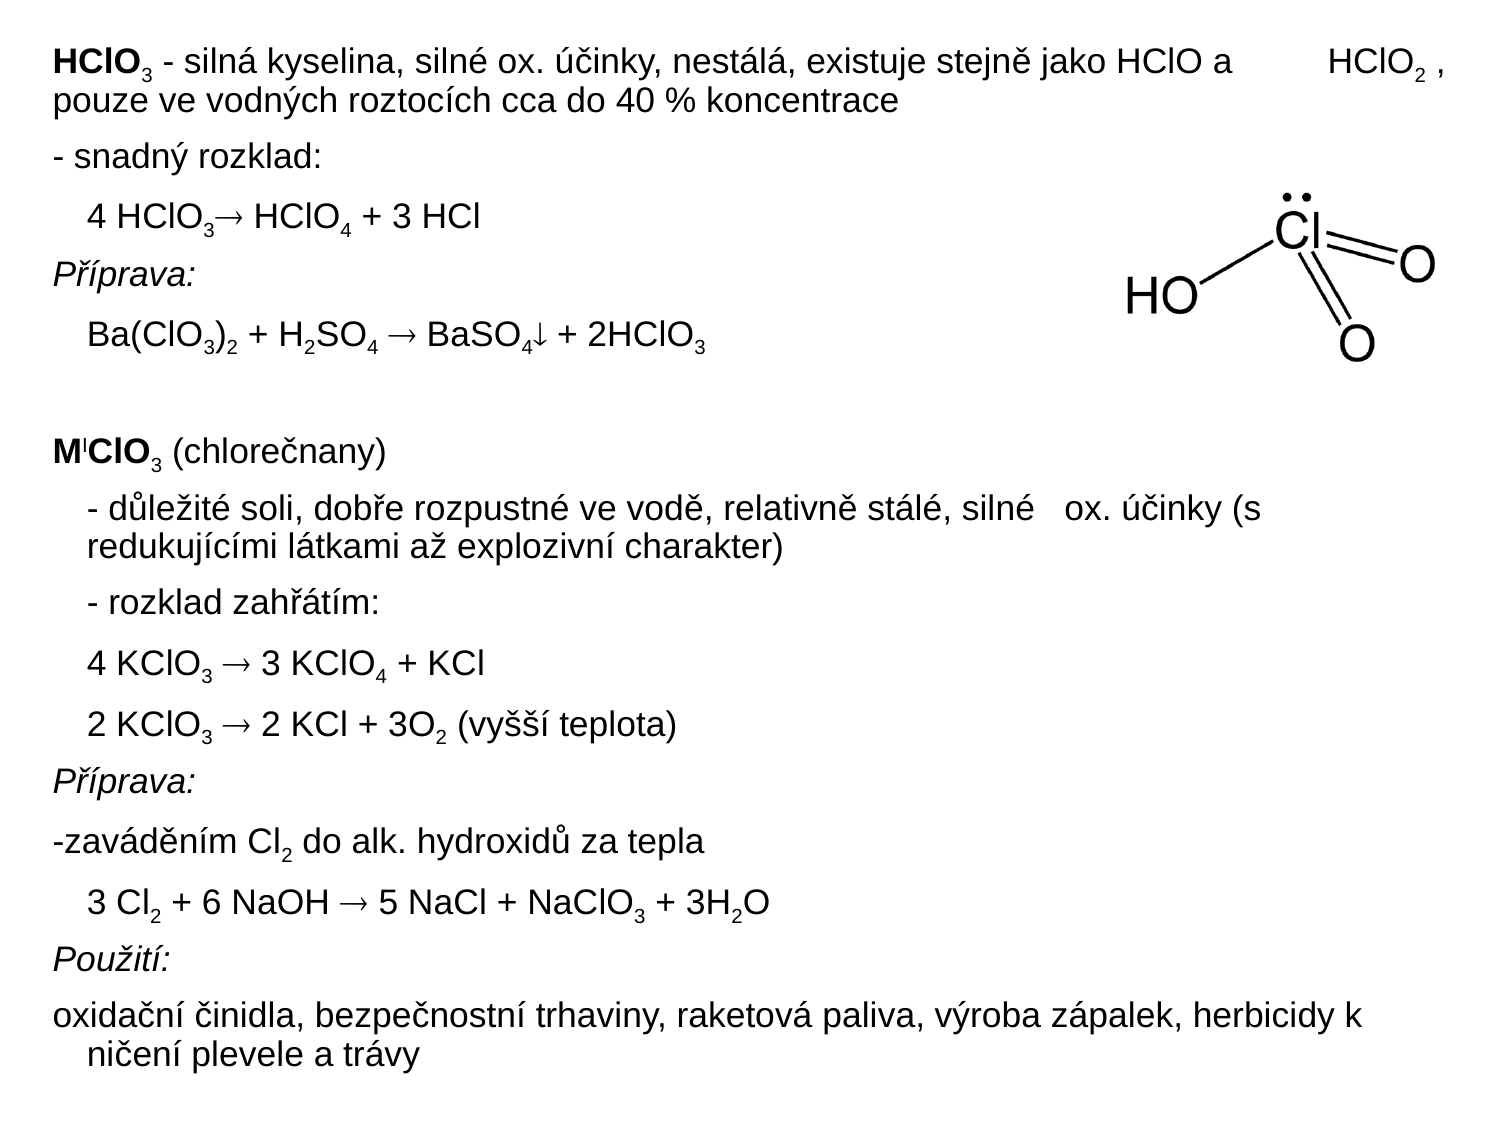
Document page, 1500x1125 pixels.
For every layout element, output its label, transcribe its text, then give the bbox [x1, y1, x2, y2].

list HClO3 - silná kyselina, silné ox. účinky, nestálá, existuje stejně jako HClO a HClO2 , pouze ve vodných roztocích cca do 40 % koncentrace - snadný rozklad: 4 HClO3 HClO4 + 3 HCl Příprava: Ba(ClO3)2 + H2SO4  BaSO4 + 2HClO3 MIClO3 (chlorečnany) - důležité soli, dobře rozpustné ve vodě, relativně stálé, silné ox. účinky (s redukujícími látkami až explozivní charakter) - rozklad zahřátím: 4 KClO3  3 KClO4 + KCl 2 KClO3  2 KCl + 3O2 (vyšší teplota) Příprava: -zaváděním Cl2 do alk. hydroxidů za tepla 3 Cl2 + 6 NaOH  5 NaCl + NaClO3 + 3H2O Použití: oxidační činidla, bezpečnostní trhaviny, raketová paliva, výroba zápalek, herbicidy k ničení plevele a trávy [37, 31, 1472, 1099]
picture [1112, 177, 1450, 377]
